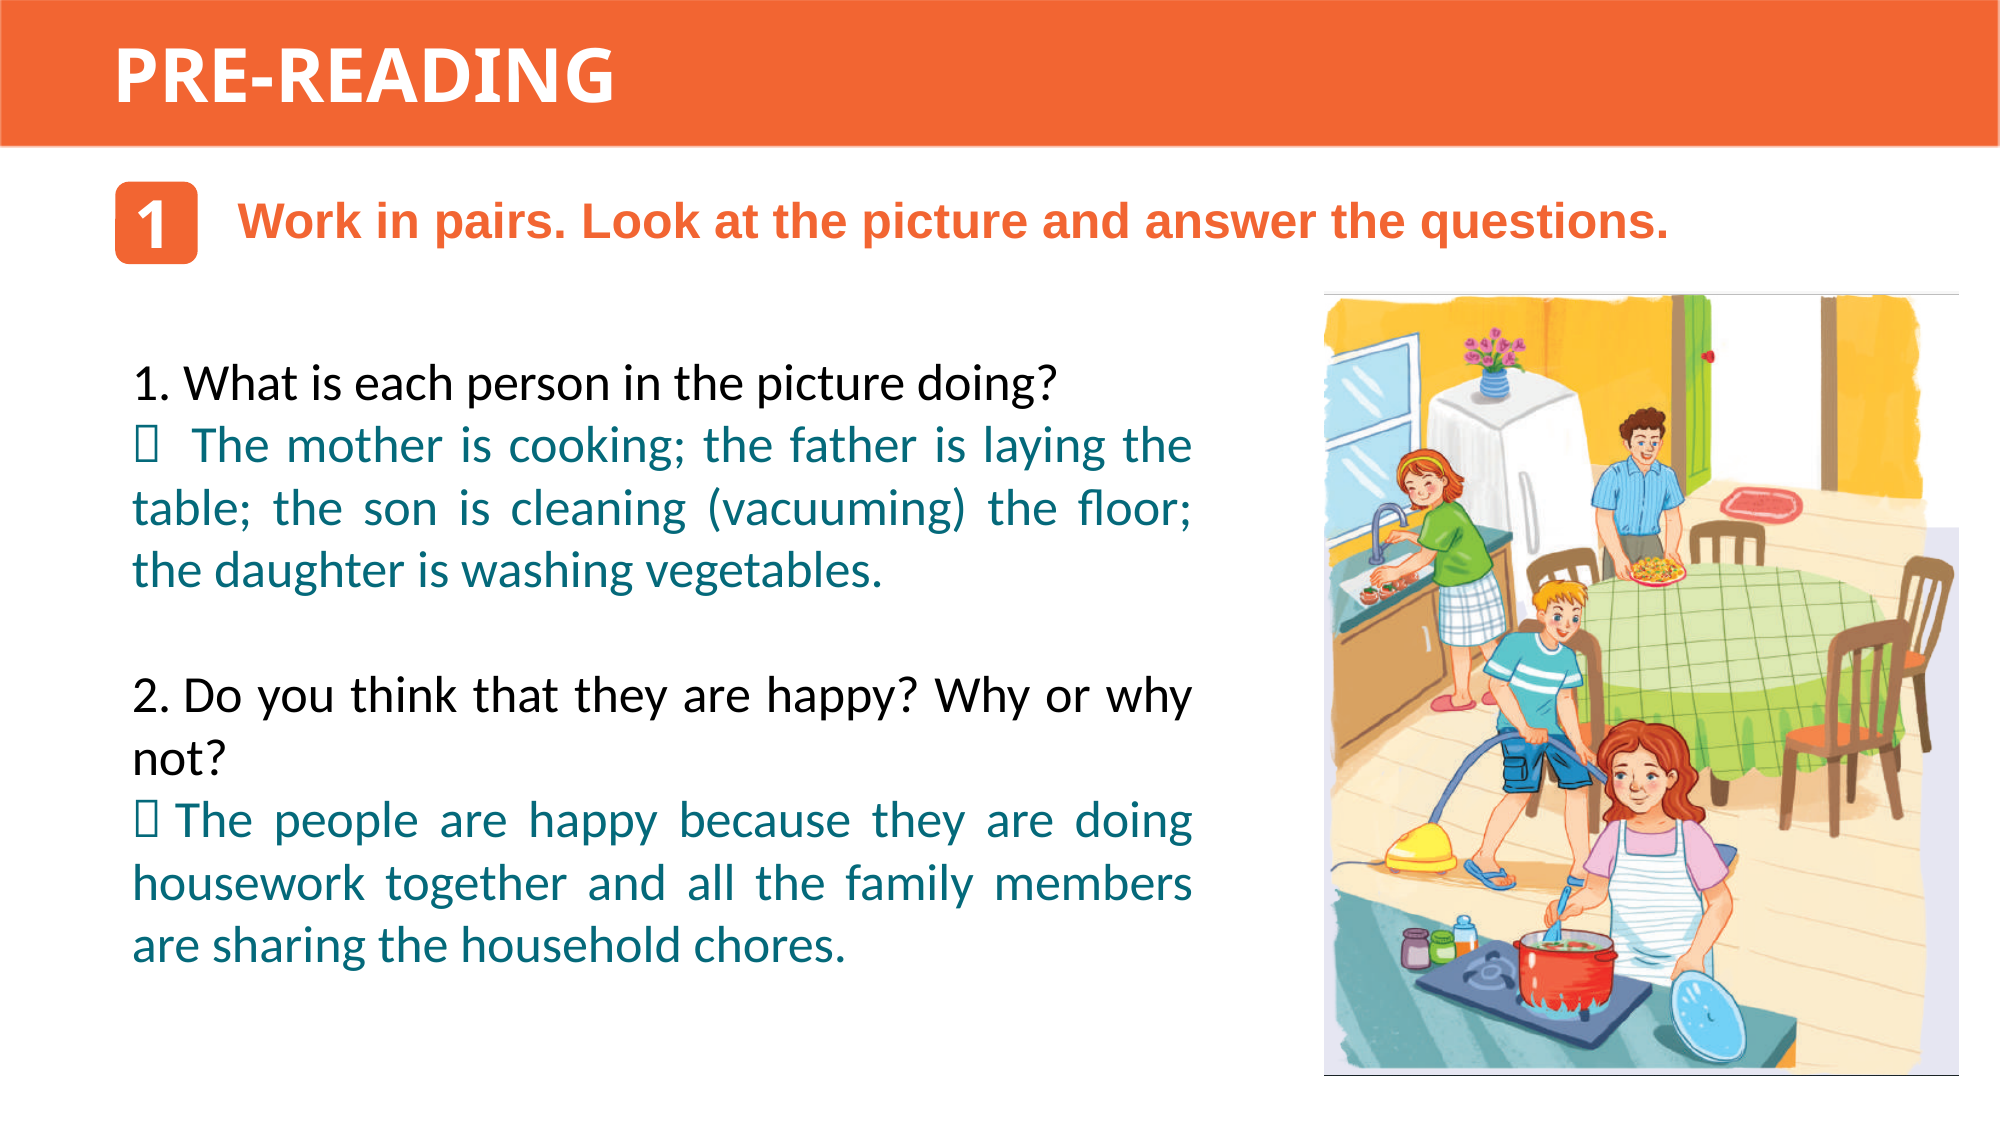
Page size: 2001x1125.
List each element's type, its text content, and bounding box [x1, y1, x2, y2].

picture [0, 0, 2000, 148]
text_box Work in pairs. Look at the picture and answer the questions. [222, 181, 1798, 257]
text_box 1 [117, 174, 191, 270]
picture [1324, 291, 1959, 1076]
text_box [191, 182, 199, 264]
text_box 1. What is each person in the picture doing?  The mother is cooking; the father is laying the table; the son is cleaning (vacuuming) the floor; the daughter is washing vegetables. 2. Do you think that they are happy? Why or why not?  The people are happy because they are doing housework together and all the family members are sharing the household chores. [117, 340, 1209, 981]
